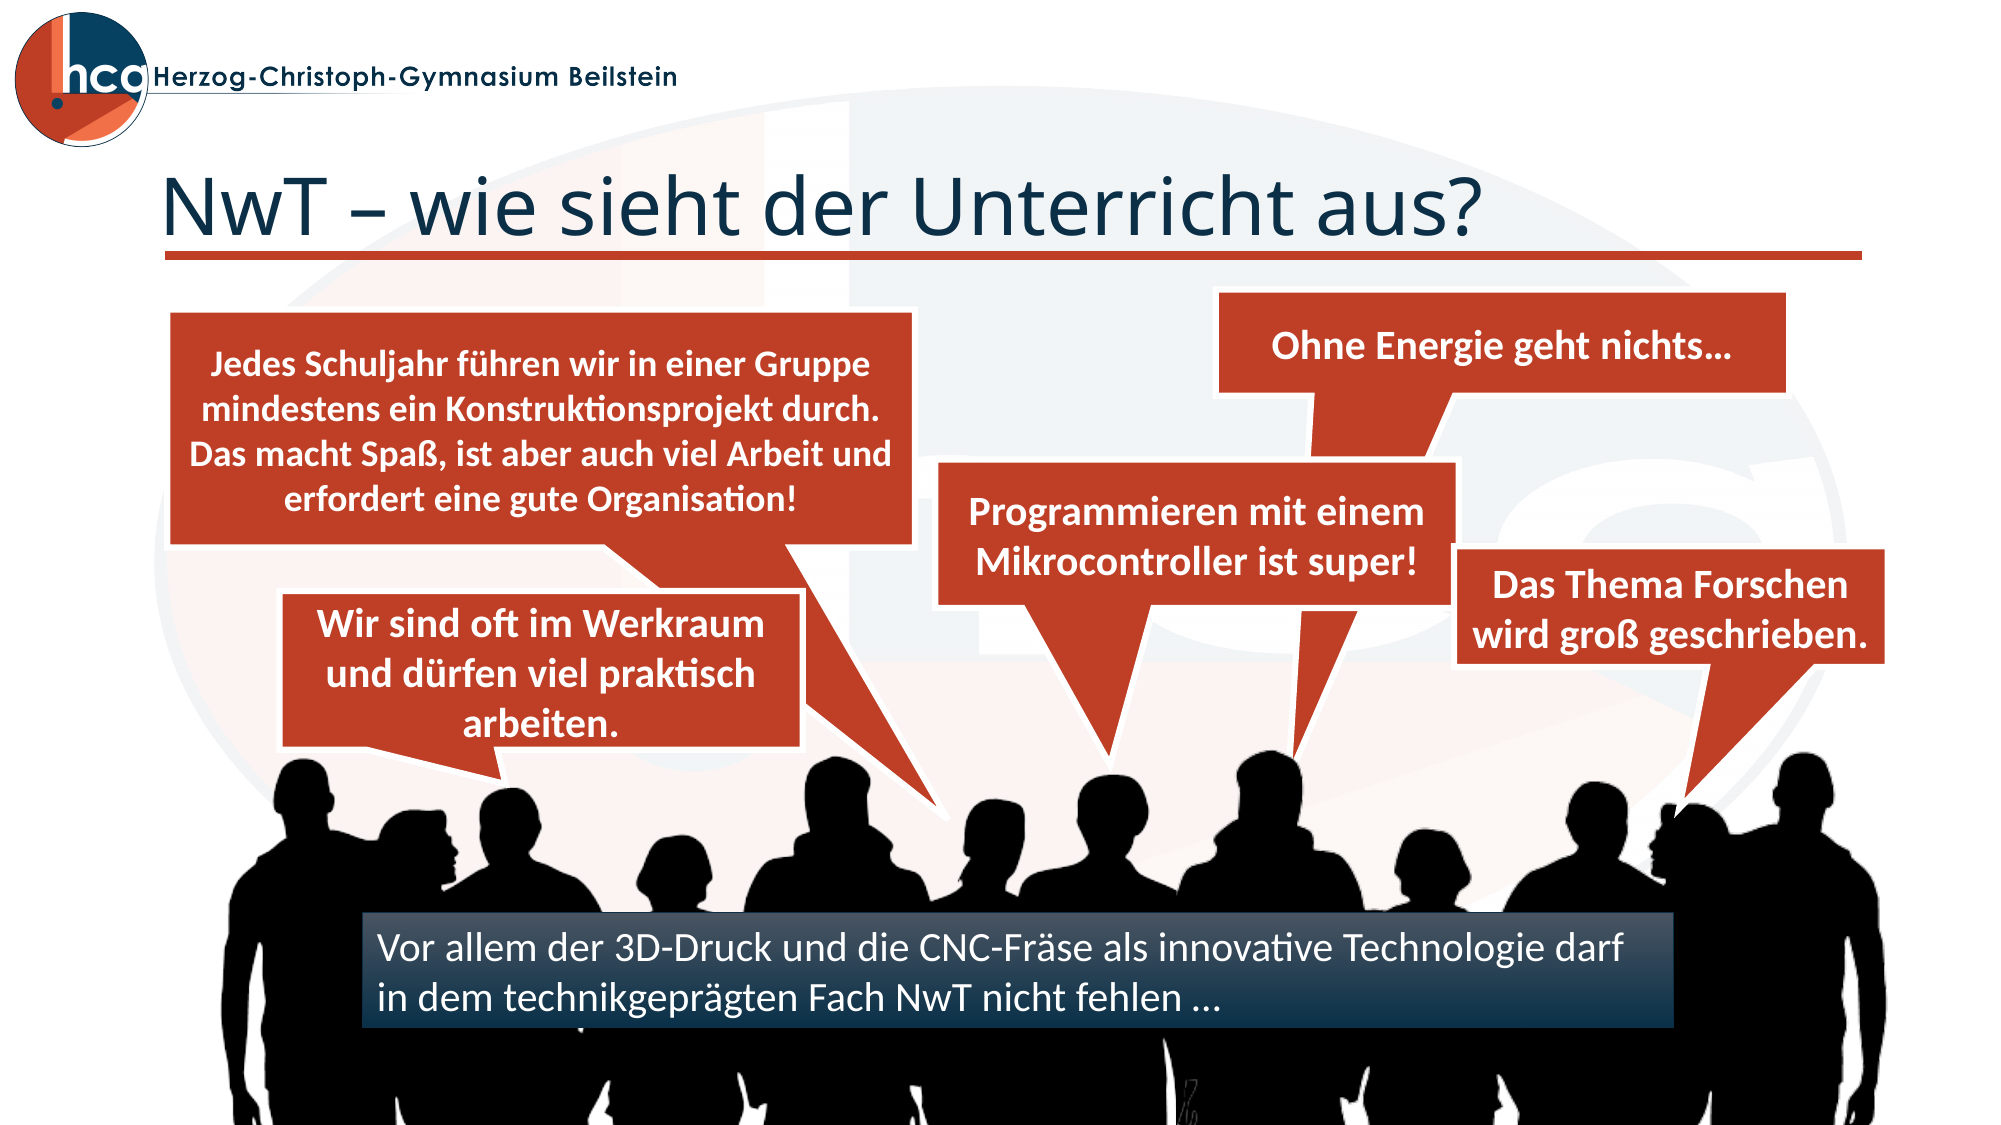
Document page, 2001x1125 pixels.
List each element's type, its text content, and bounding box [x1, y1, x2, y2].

picture [7, 4, 694, 155]
text_box Das Thema Forschen wird groß geschrieben. [1453, 545, 1889, 749]
text_box Ohne Energie geht nichts… [1289, 610, 1363, 749]
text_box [220, 749, 1888, 1125]
text_box Jedes Schuljahr führen wir in einer Gruppe mindestens ein Konstruktionsprojekt durch. Das macht Spaß, ist aber auch viel Arbeit und erfordert eine gute Organisation! [166, 308, 916, 749]
title NwT – wie sieht der Unterricht aus? [144, 115, 1504, 304]
text_box Ohne Energie geht nichts… [1214, 288, 1791, 458]
text_box Programmieren mit einem Mikrocontroller ist super! [934, 458, 1460, 749]
text_box Wir sind oft im Werkraum und dürfen viel praktisch arbeiten. [278, 589, 804, 749]
